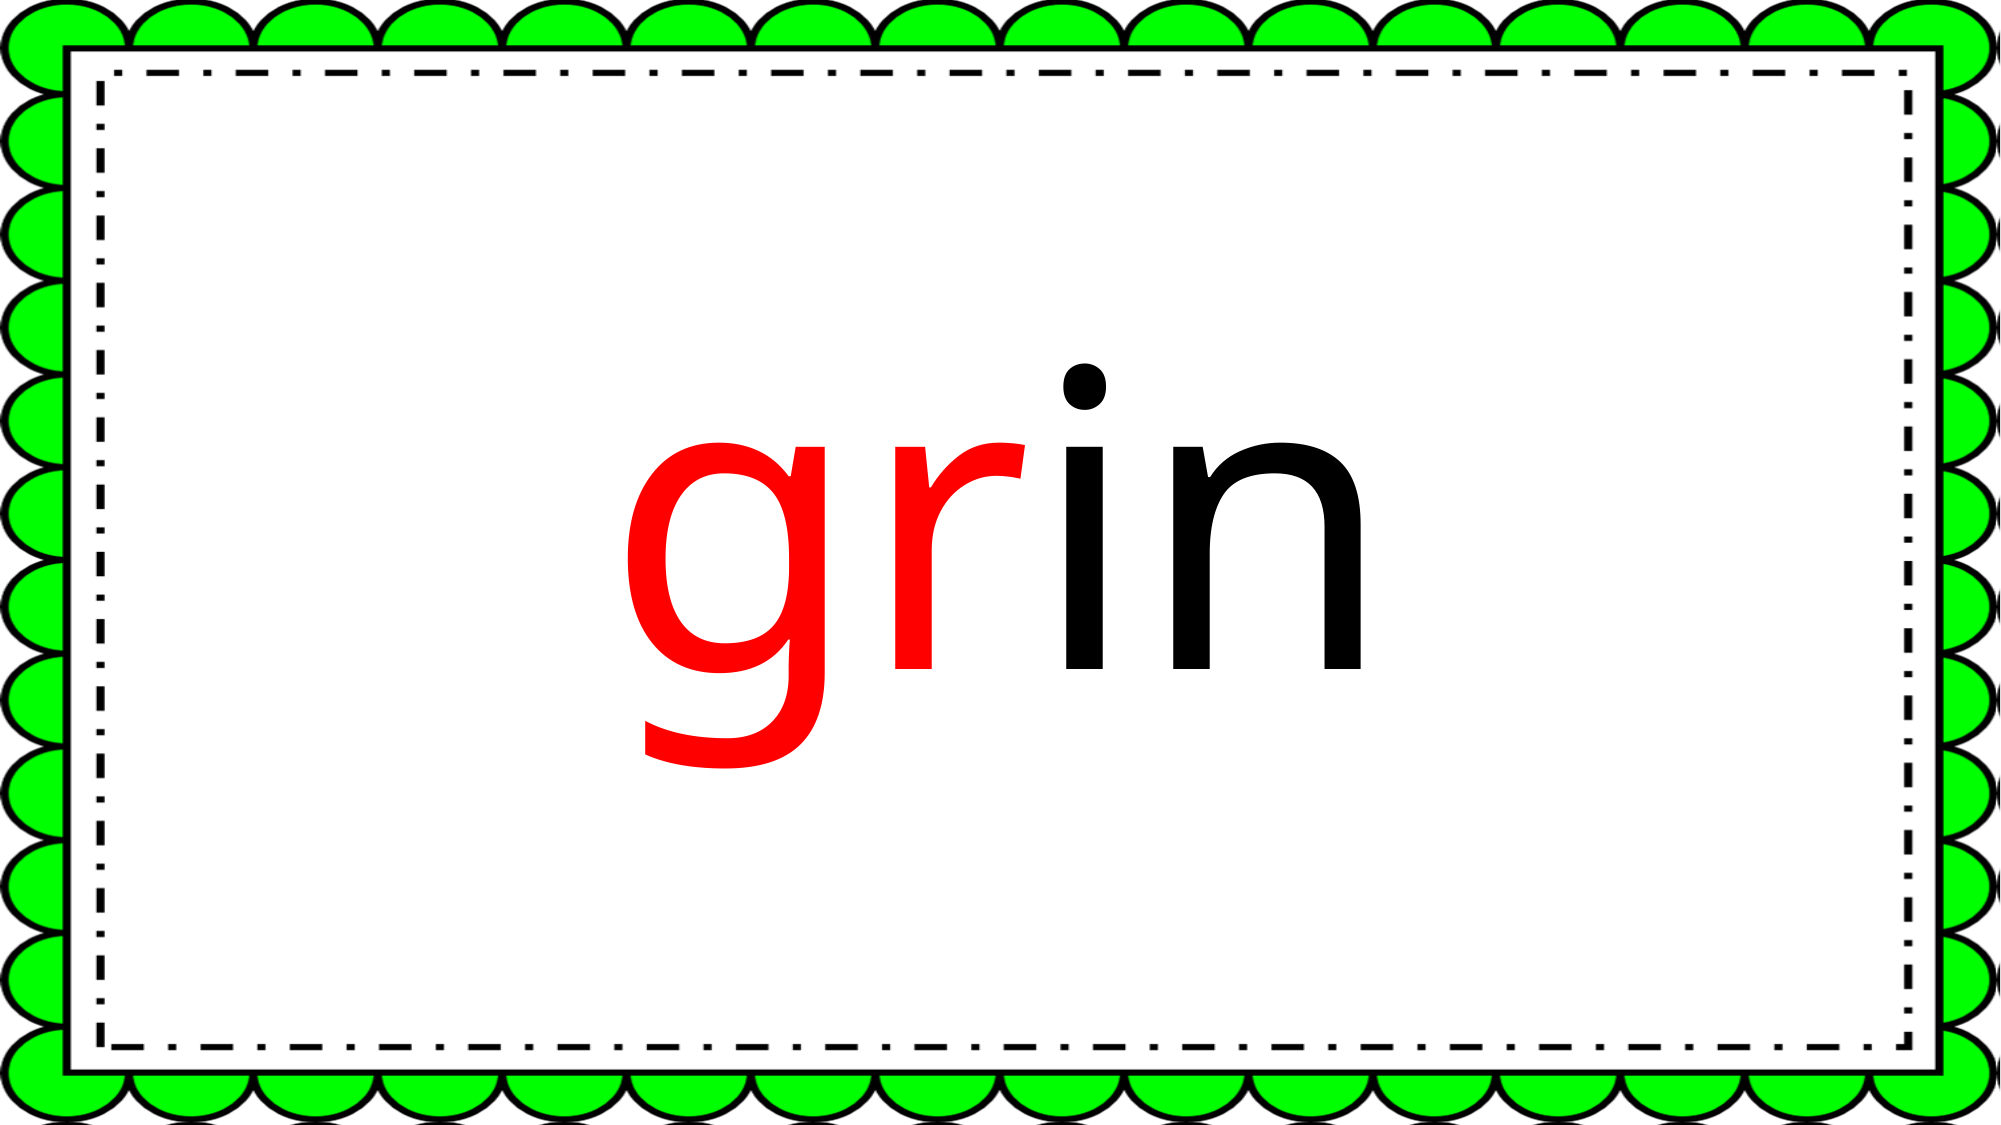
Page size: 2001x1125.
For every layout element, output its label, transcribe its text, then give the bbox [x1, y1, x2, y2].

picture [0, 0, 2001, 1125]
text_box grin [192, 247, 1808, 760]
